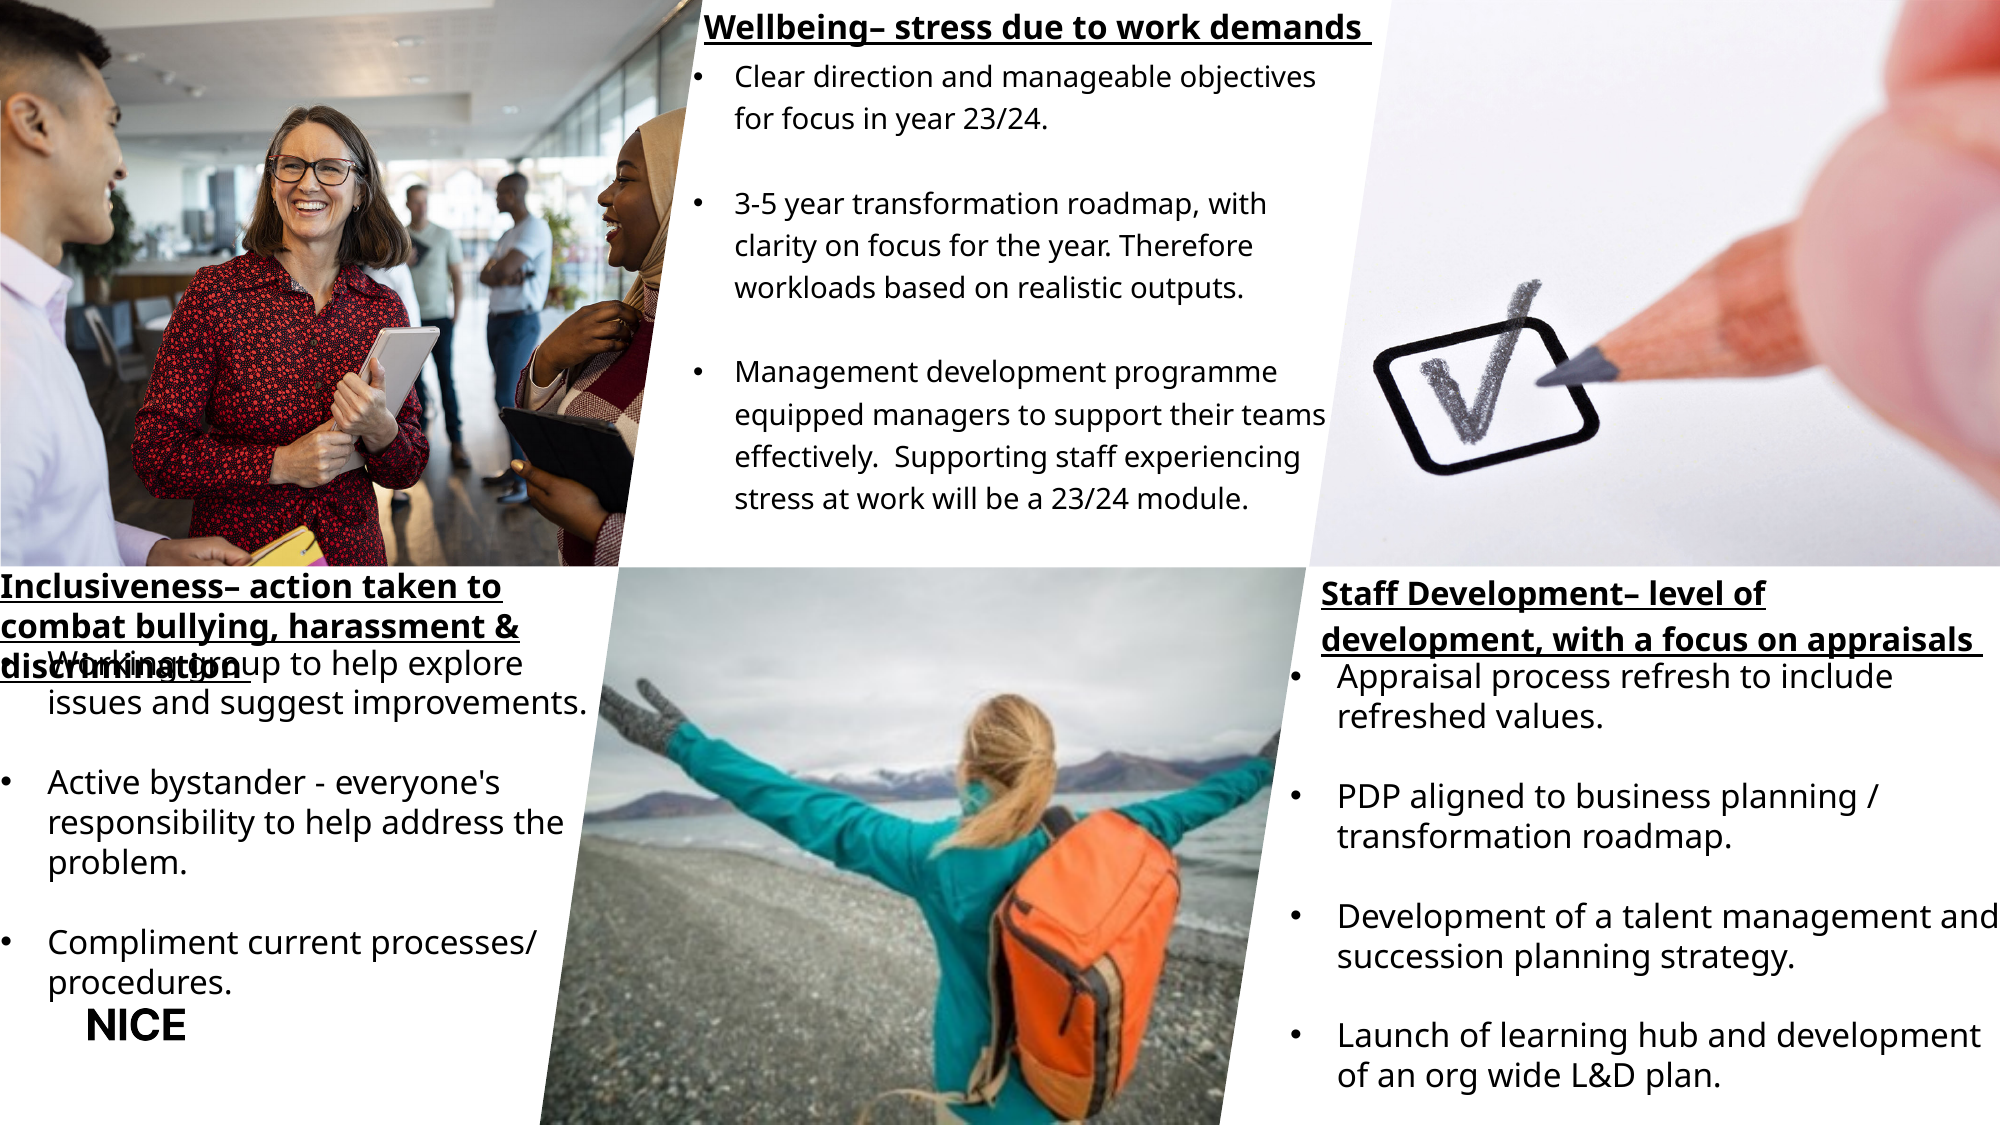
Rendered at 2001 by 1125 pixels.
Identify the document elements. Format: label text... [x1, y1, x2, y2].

list Appraisal process refresh to include refreshed values. PDP aligned to business planning / transformation roadmap. Development of a talent management and succession planning strategy. Launch of learning hub and development of an org wide L&D plan. [1307, 648, 2000, 1125]
list Staff Development– level of development, with a focus on appraisals [1306, 557, 2000, 648]
list Working group to help explore issues and suggest improvements. Active bystander - everyone's responsibility to help address the problem. Compliment current processes/ procedures. [0, 634, 539, 1111]
picture [0, 0, 1307, 1125]
picture [1309, 0, 2001, 567]
title Wellbeing– stress due to work demands [703, 0, 1309, 43]
list Clear direction and manageable objectives for focus in year 23/24. 3-5 year transformation roadmap, with clarity on focus for the year. Therefore workloads based on realistic outputs. Management development programme equipped managers to support their teams effectively. Supporting staff experiencing stress at work will be a 23/24 module. [703, 43, 1309, 567]
list Inclusiveness– action taken to combat bullying, harassment & discrimination [0, 567, 539, 634]
